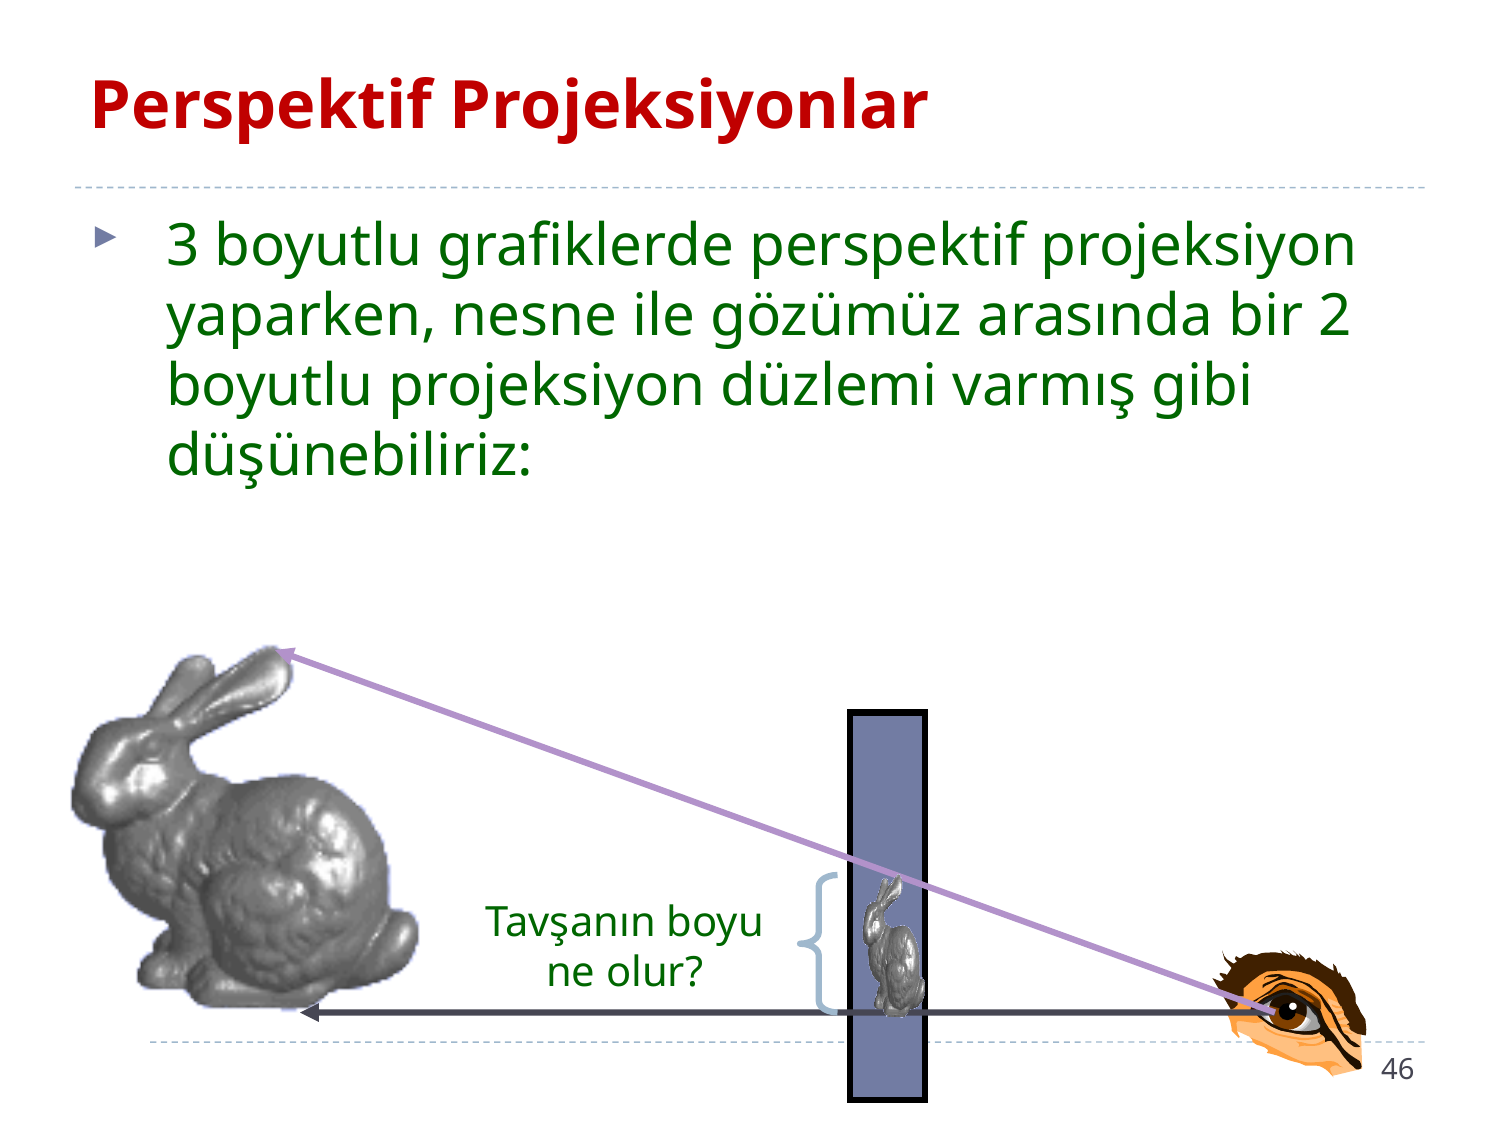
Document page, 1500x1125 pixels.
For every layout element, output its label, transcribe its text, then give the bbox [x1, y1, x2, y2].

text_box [0, 637, 1367, 1101]
slide_number 46 [1372, 1042, 1430, 1103]
title Perspektif Projeksiyonlar [75, 20, 1425, 183]
list 3 boyutlu grafiklerde perspektif projeksiyon yaparken, nesne ile gözümüz arasında bir 2 boyutlu projeksiyon düzlemi varmış gibi düşünebiliriz: [75, 200, 1425, 1010]
